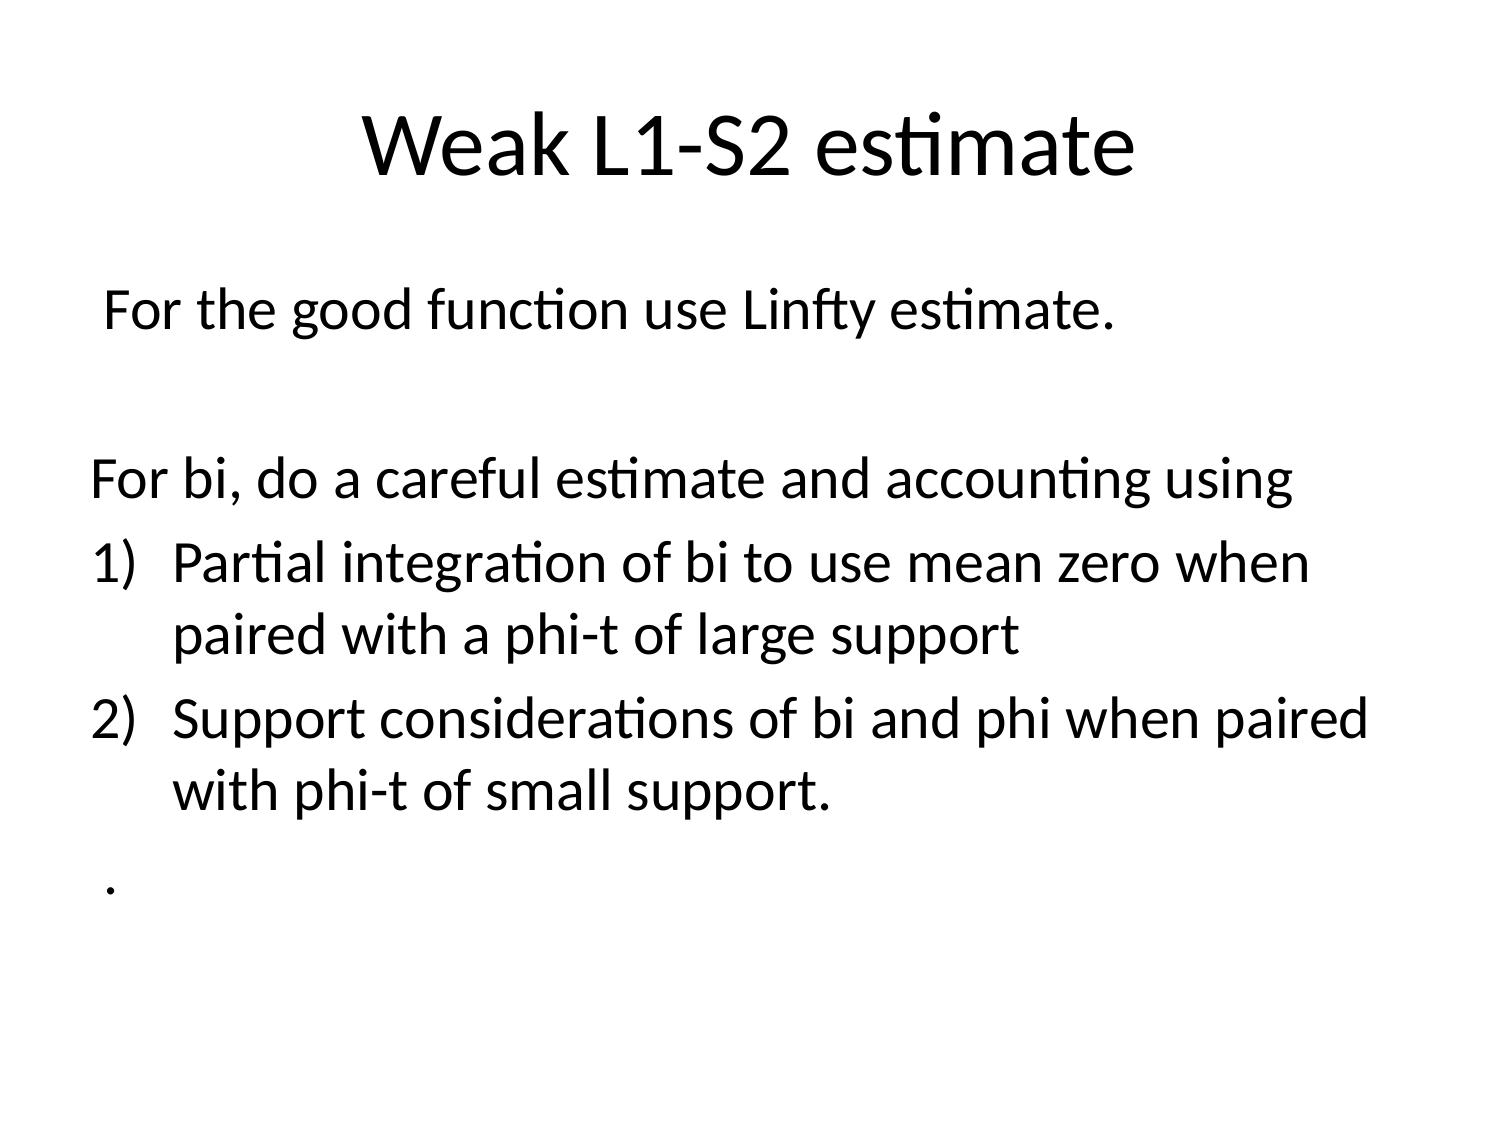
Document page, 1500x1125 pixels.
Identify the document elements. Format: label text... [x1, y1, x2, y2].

list For the good function use Linfty estimate. For bi, do a careful estimate and accounting using Partial integration of bi to use mean zero when paired with a phi-t of large support Support considerations of bi and phi when paired with phi-t of small support. . [75, 262, 1425, 1005]
title Weak L1-S2 estimate [75, 45, 1425, 233]
